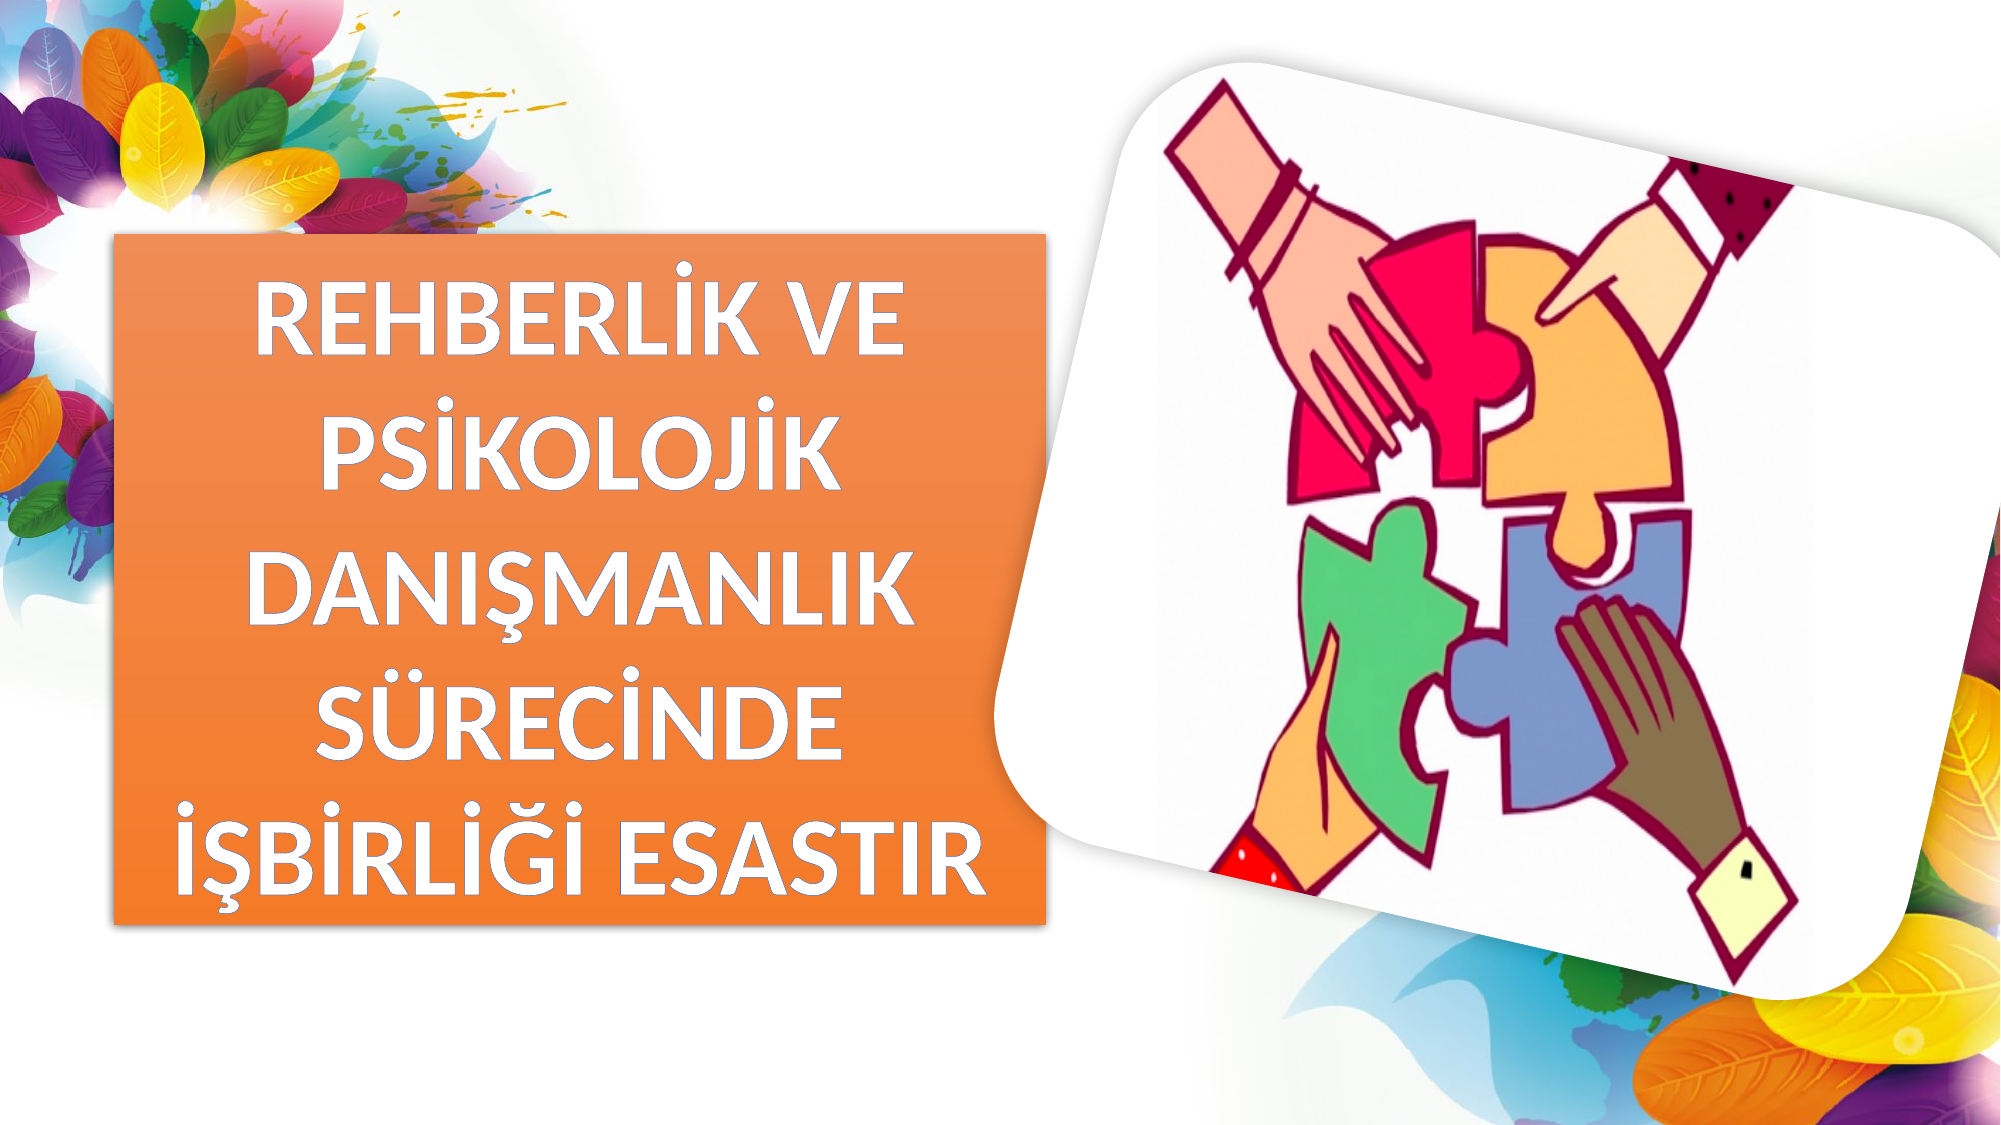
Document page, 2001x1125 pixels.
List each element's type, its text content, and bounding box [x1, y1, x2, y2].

text_box REHBERLİK VE PSİKOLOJİK DANIŞMANLIK SÜRECİNDE İŞBİRLİĞİ ESASTIR [114, 234, 1045, 925]
picture [0, 0, 2001, 1125]
